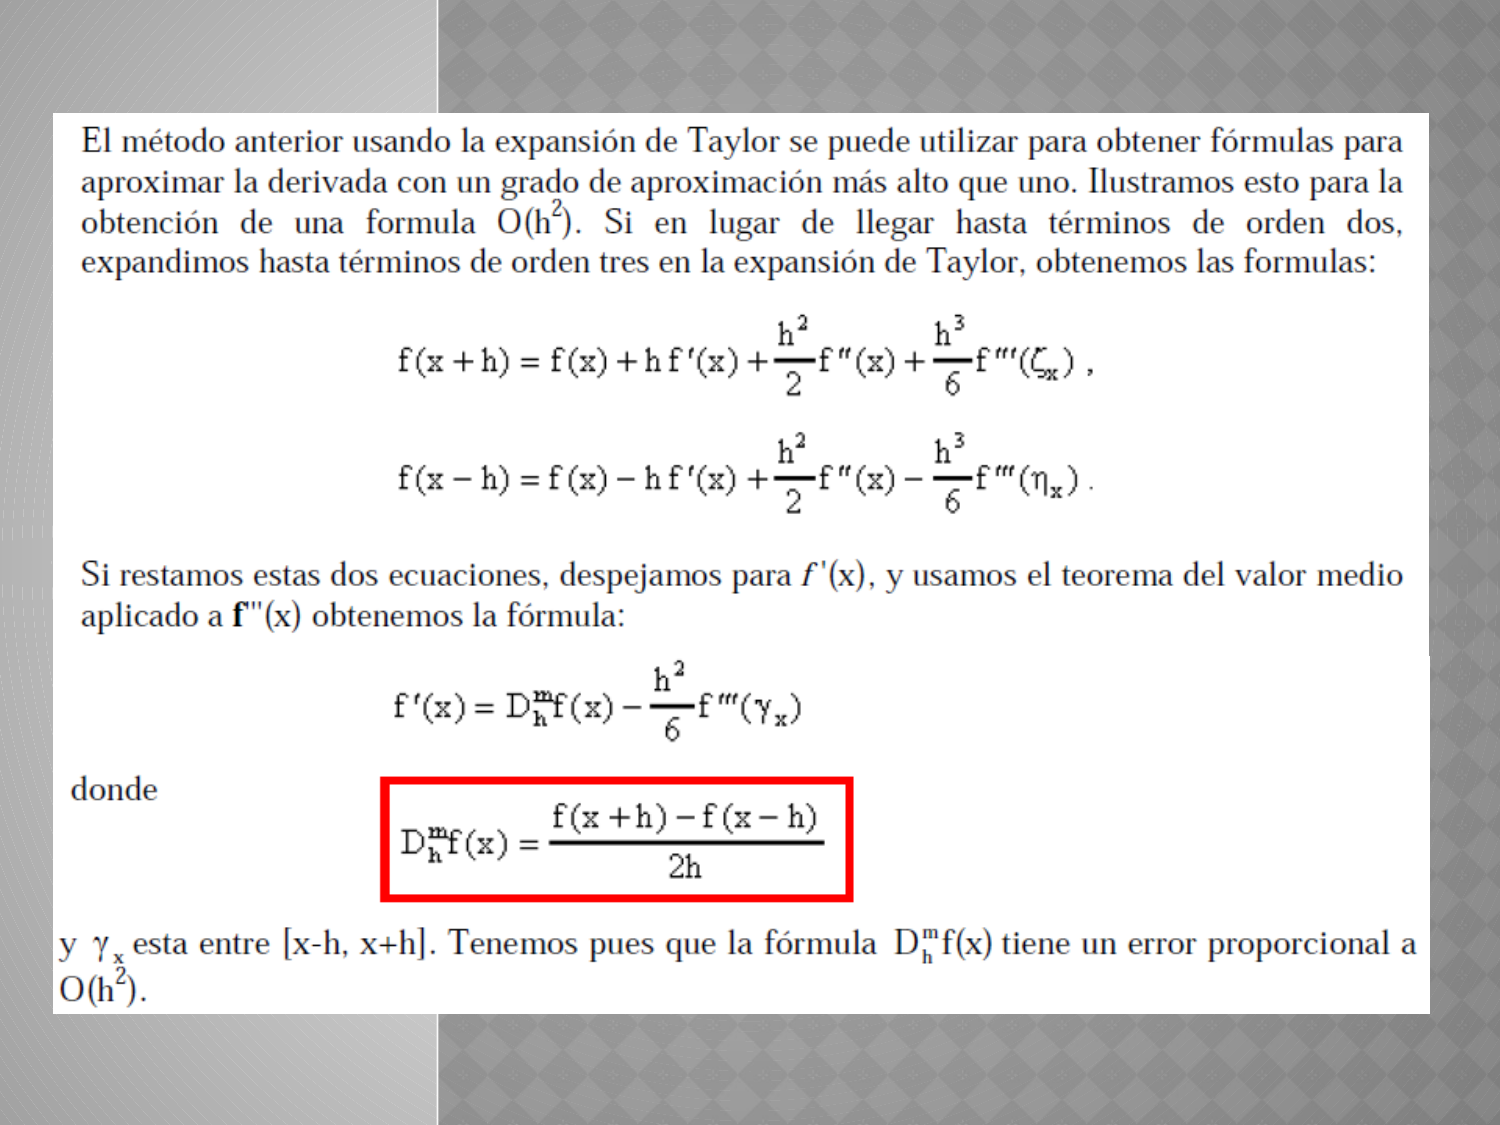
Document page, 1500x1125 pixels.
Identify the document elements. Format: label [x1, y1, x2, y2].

picture [52, 113, 1430, 1014]
